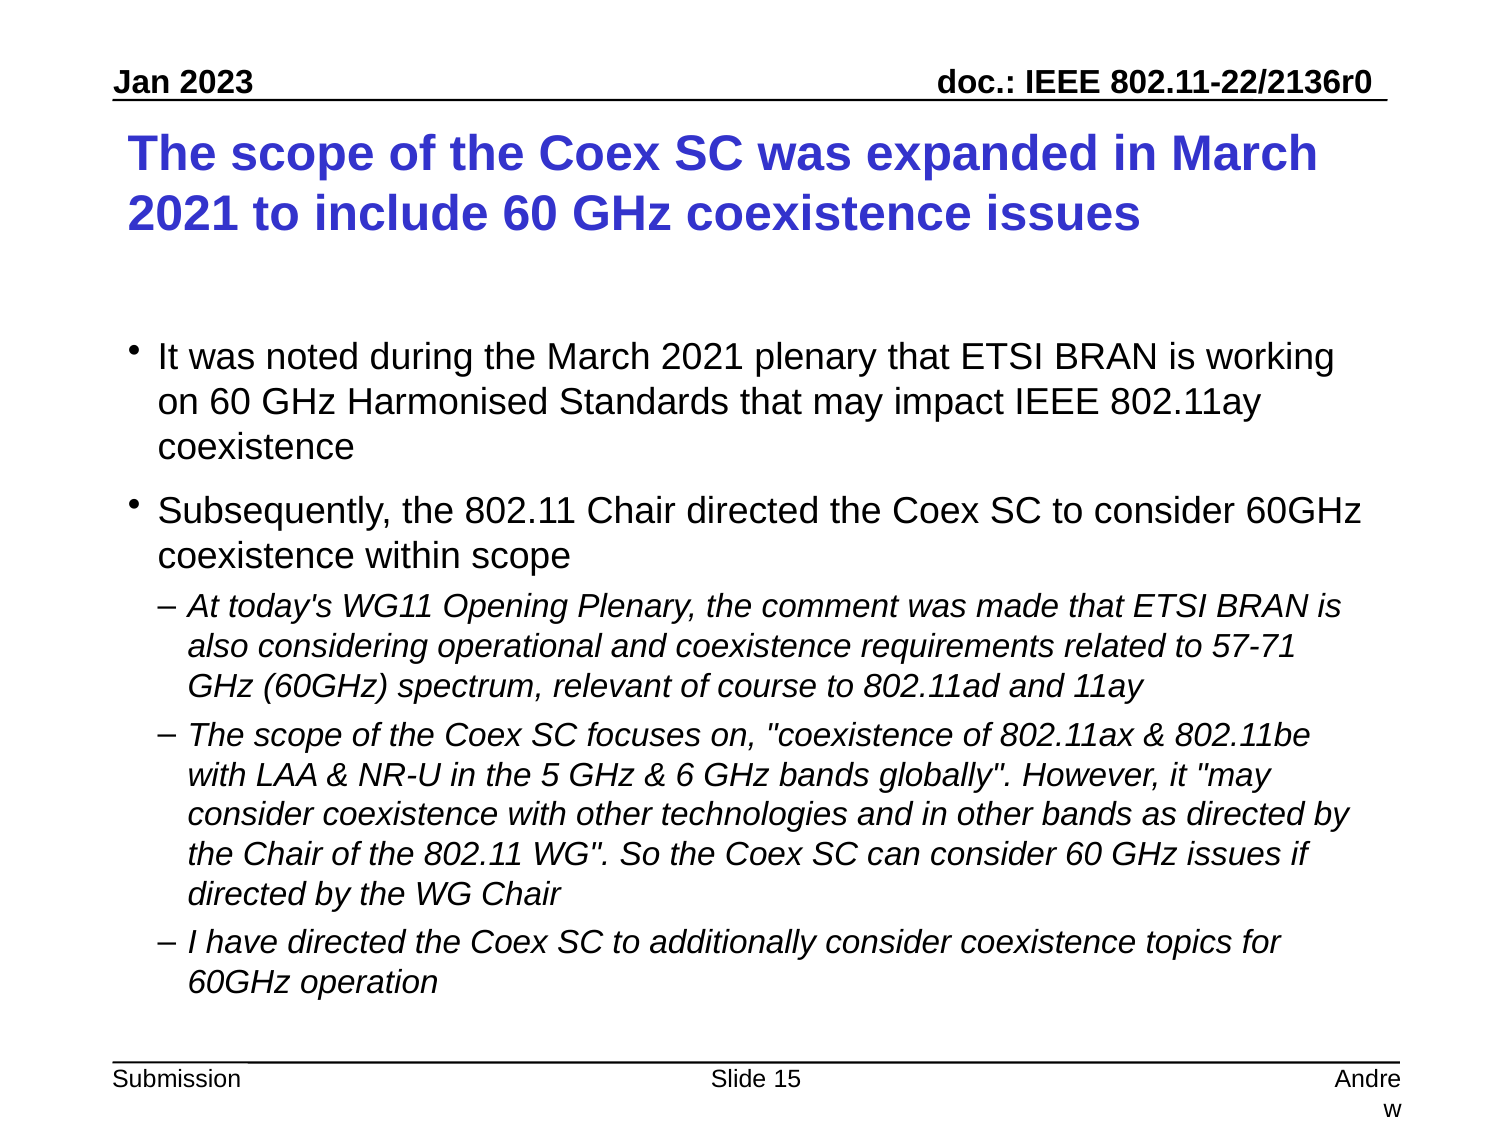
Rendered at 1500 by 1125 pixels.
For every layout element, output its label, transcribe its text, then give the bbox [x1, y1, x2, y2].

title The scope of the Coex SC was expanded in March 2021 to include 60 GHz coexistence issues [112, 112, 1388, 288]
slide_number Slide 15 [709, 1061, 803, 1093]
footer Andrew Myles, Cisco [1320, 1061, 1402, 1093]
list It was noted during the March 2021 plenary that ETSI BRAN is working on 60 GHz Harmonised Standards that may impact IEEE 802.11ay coexistence Subsequently, the 802.11 Chair directed the Coex SC to consider 60GHz coexistence within scope At today's WG11 Opening Plenary, the comment was made that ETSI BRAN is also considering operational and coexistence requirements related to 57-71 GHz (60GHz) spectrum, relevant of course to 802.11ad and 11ay The scope of the Coex SC focuses on, "coexistence of 802.11ax & 802.11be with LAA & NR-U in the 5 GHz & 6 GHz bands globally". However, it "may consider coexistence with other technologies and in other bands as directed by the Chair of the 802.11 WG". So the Coex SC can consider 60 GHz issues if directed by the WG Chair I have directed the Coex SC to additionally consider coexistence topics for 60GHz operation [112, 324, 1388, 1000]
